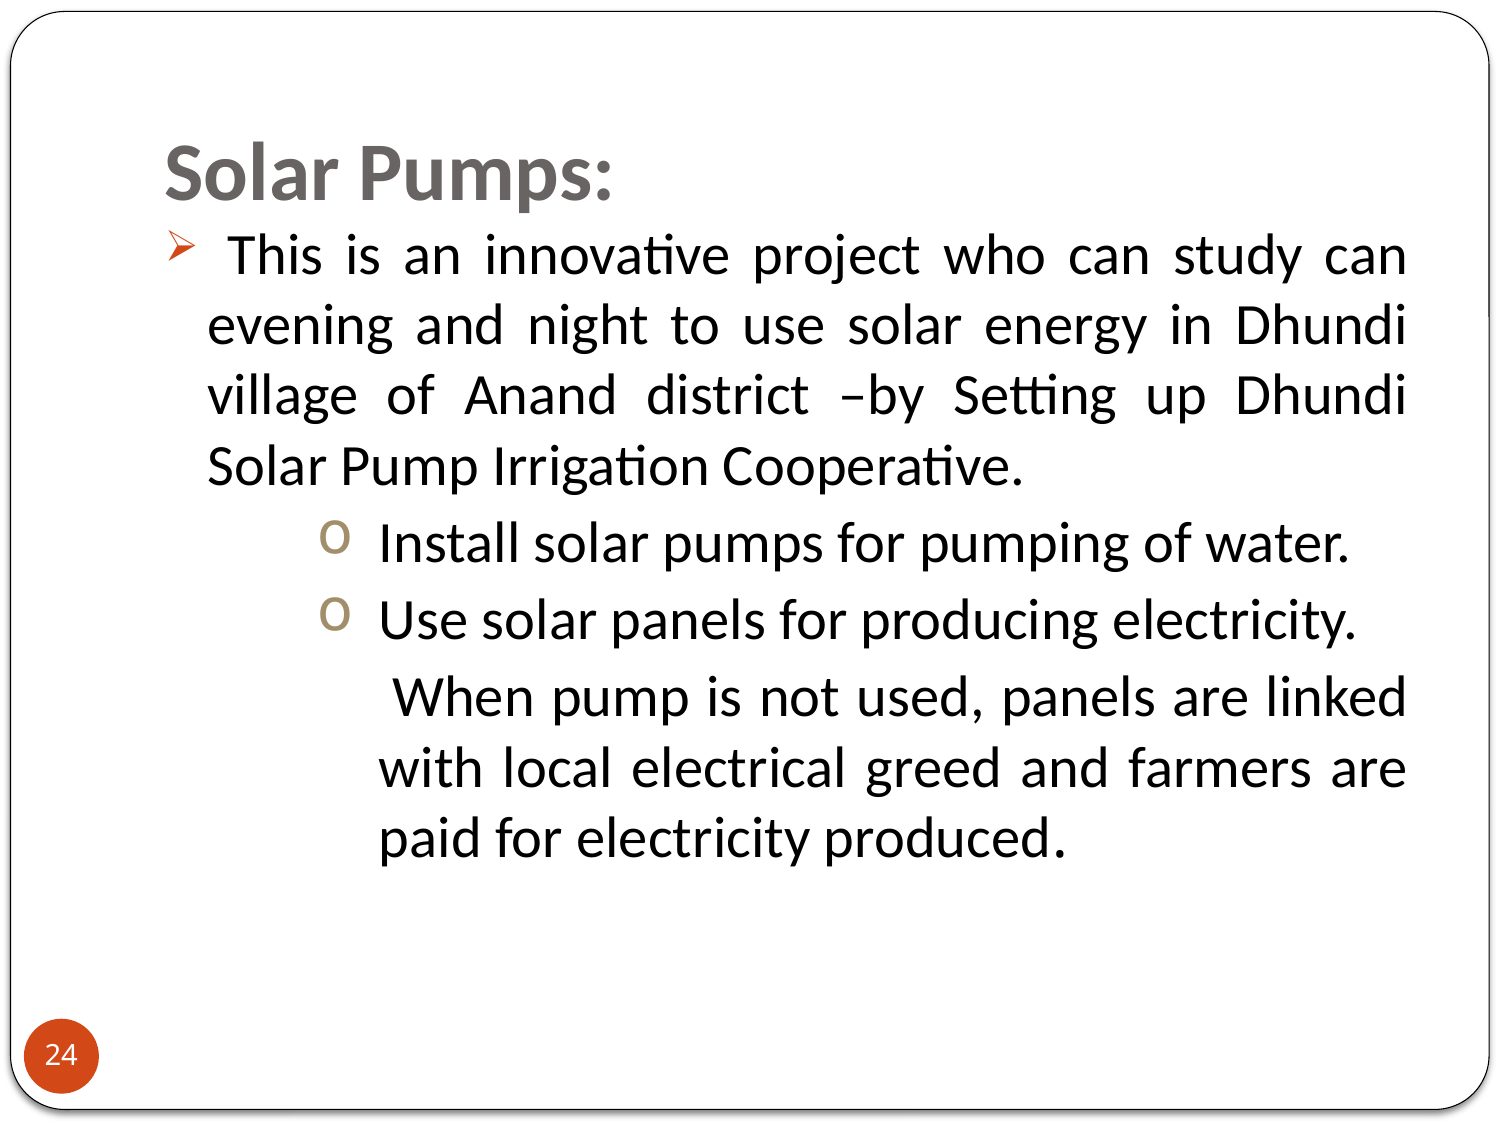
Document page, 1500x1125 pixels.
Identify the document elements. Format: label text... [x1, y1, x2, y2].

title Solar Pumps: [150, 45, 1425, 208]
slide_number 24 [23, 1018, 99, 1094]
list This is an innovative project who can study can evening and night to use solar energy in Dhundi village of Anand district –by Setting up Dhundi Solar Pump Irrigation Cooperative. Install solar pumps for pumping of water. Use solar panels for producing electricity. When pump is not used, panels are linked with local electrical greed and farmers are paid for electricity produced. [150, 208, 1425, 1059]
